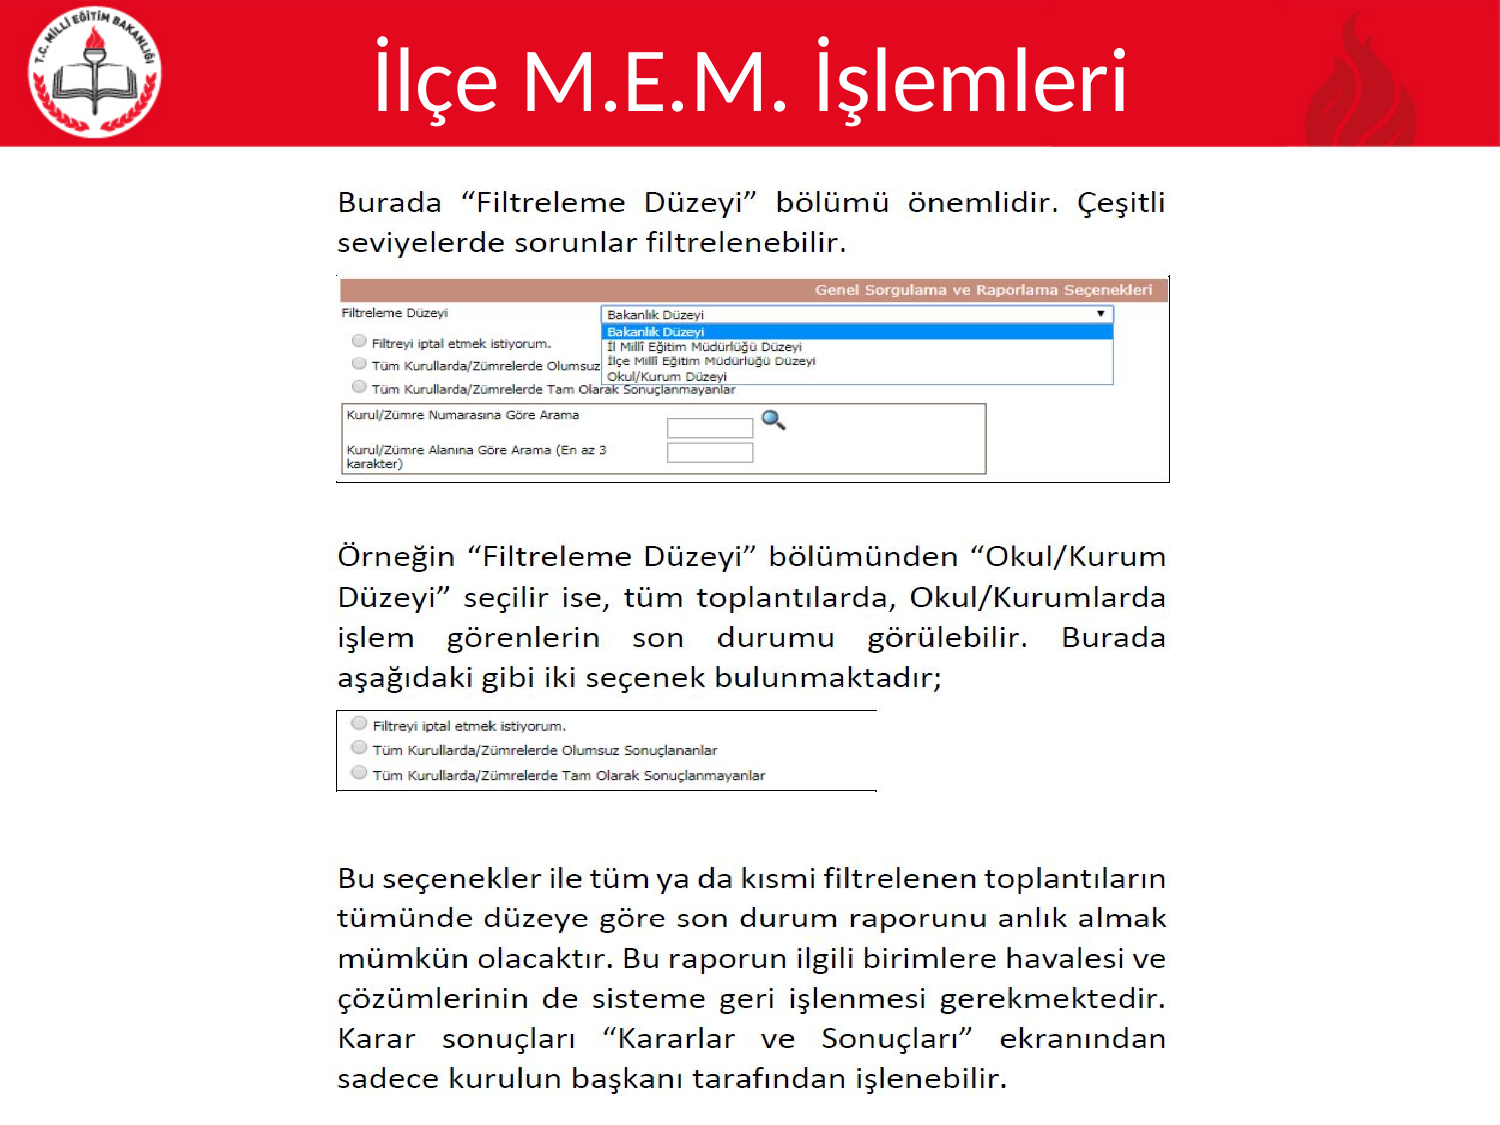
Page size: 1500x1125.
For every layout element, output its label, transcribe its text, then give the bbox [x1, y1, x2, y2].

title İlçe M.E.M. İşlemleri [76, 0, 1427, 149]
picture [0, 0, 1500, 1125]
